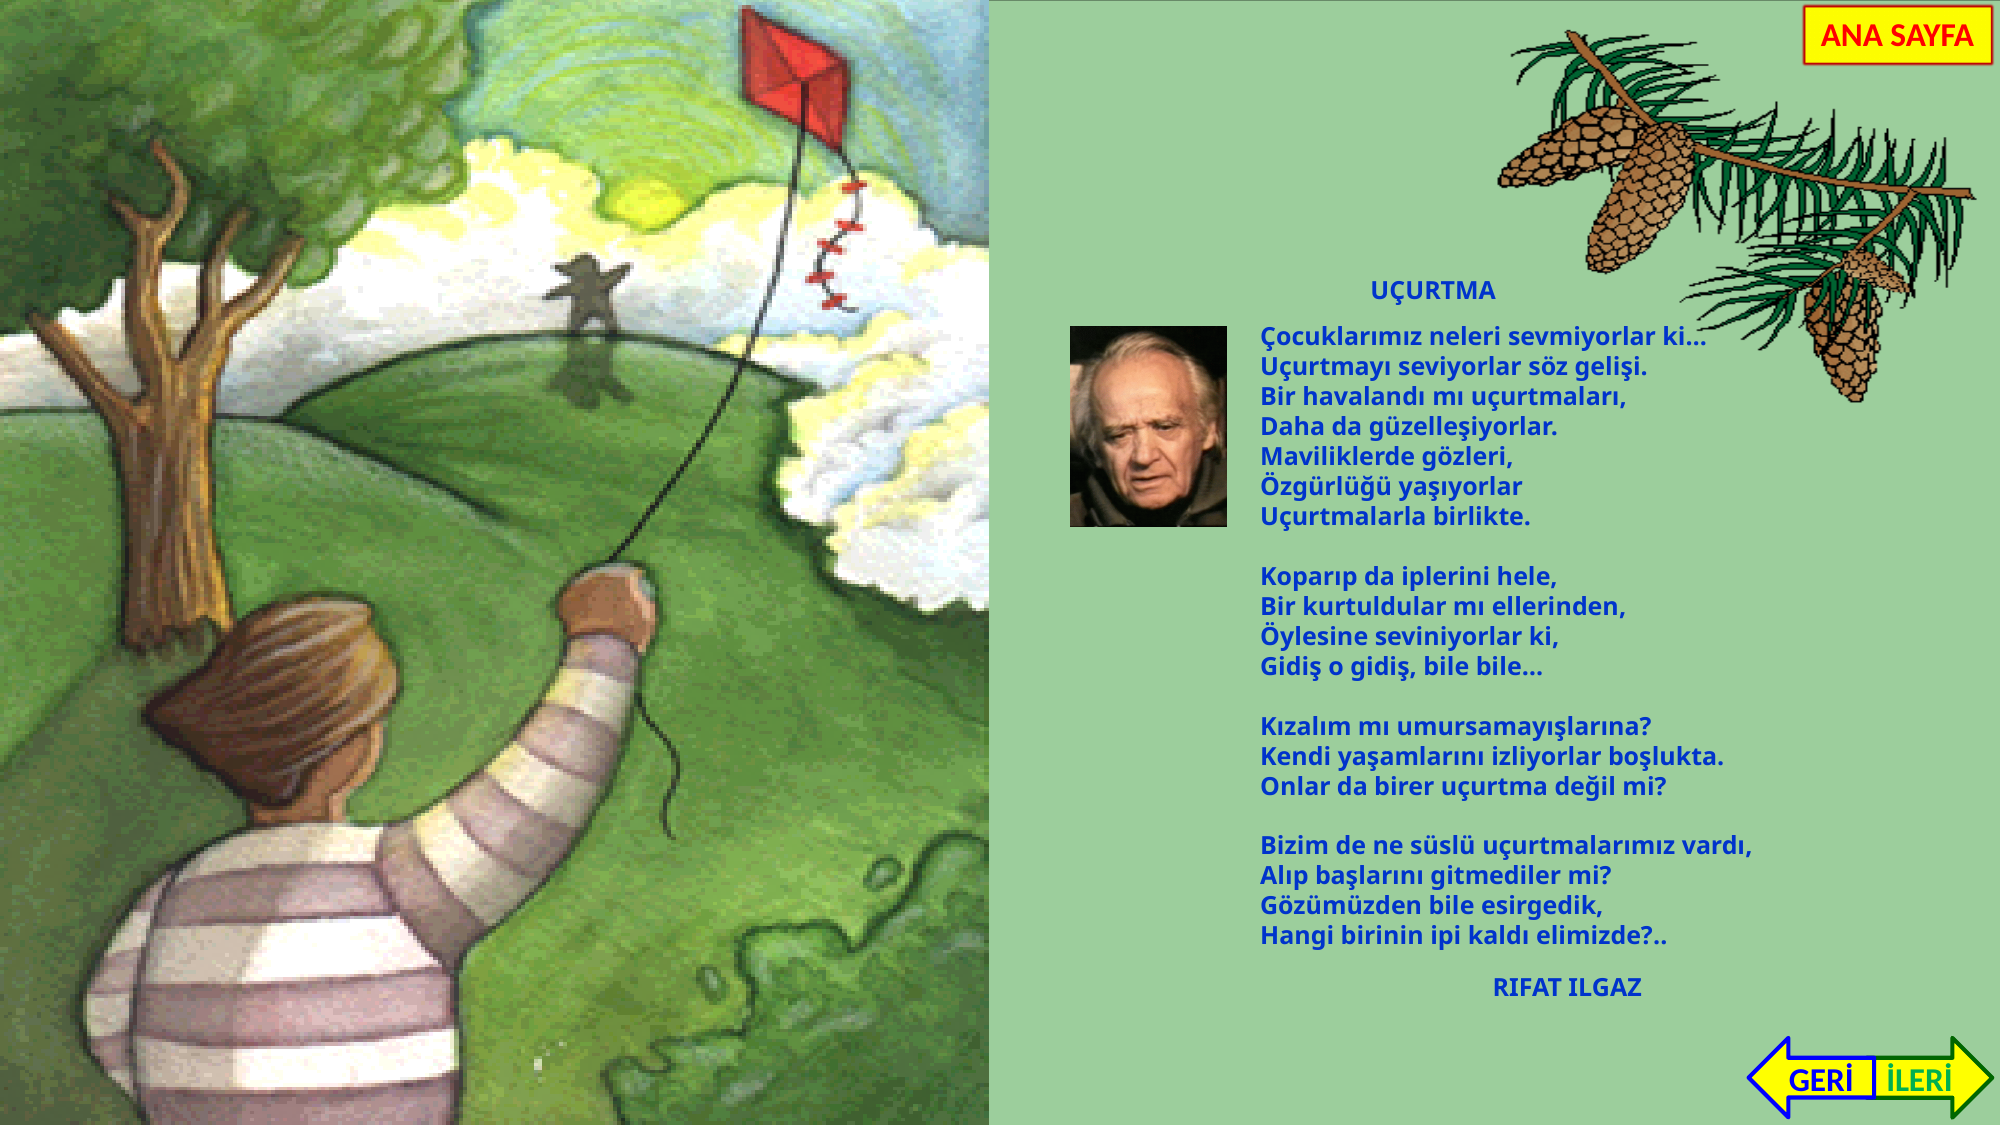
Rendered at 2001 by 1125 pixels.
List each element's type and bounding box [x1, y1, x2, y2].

picture [0, 0, 2000, 1125]
text_box [1748, 1037, 1993, 1118]
